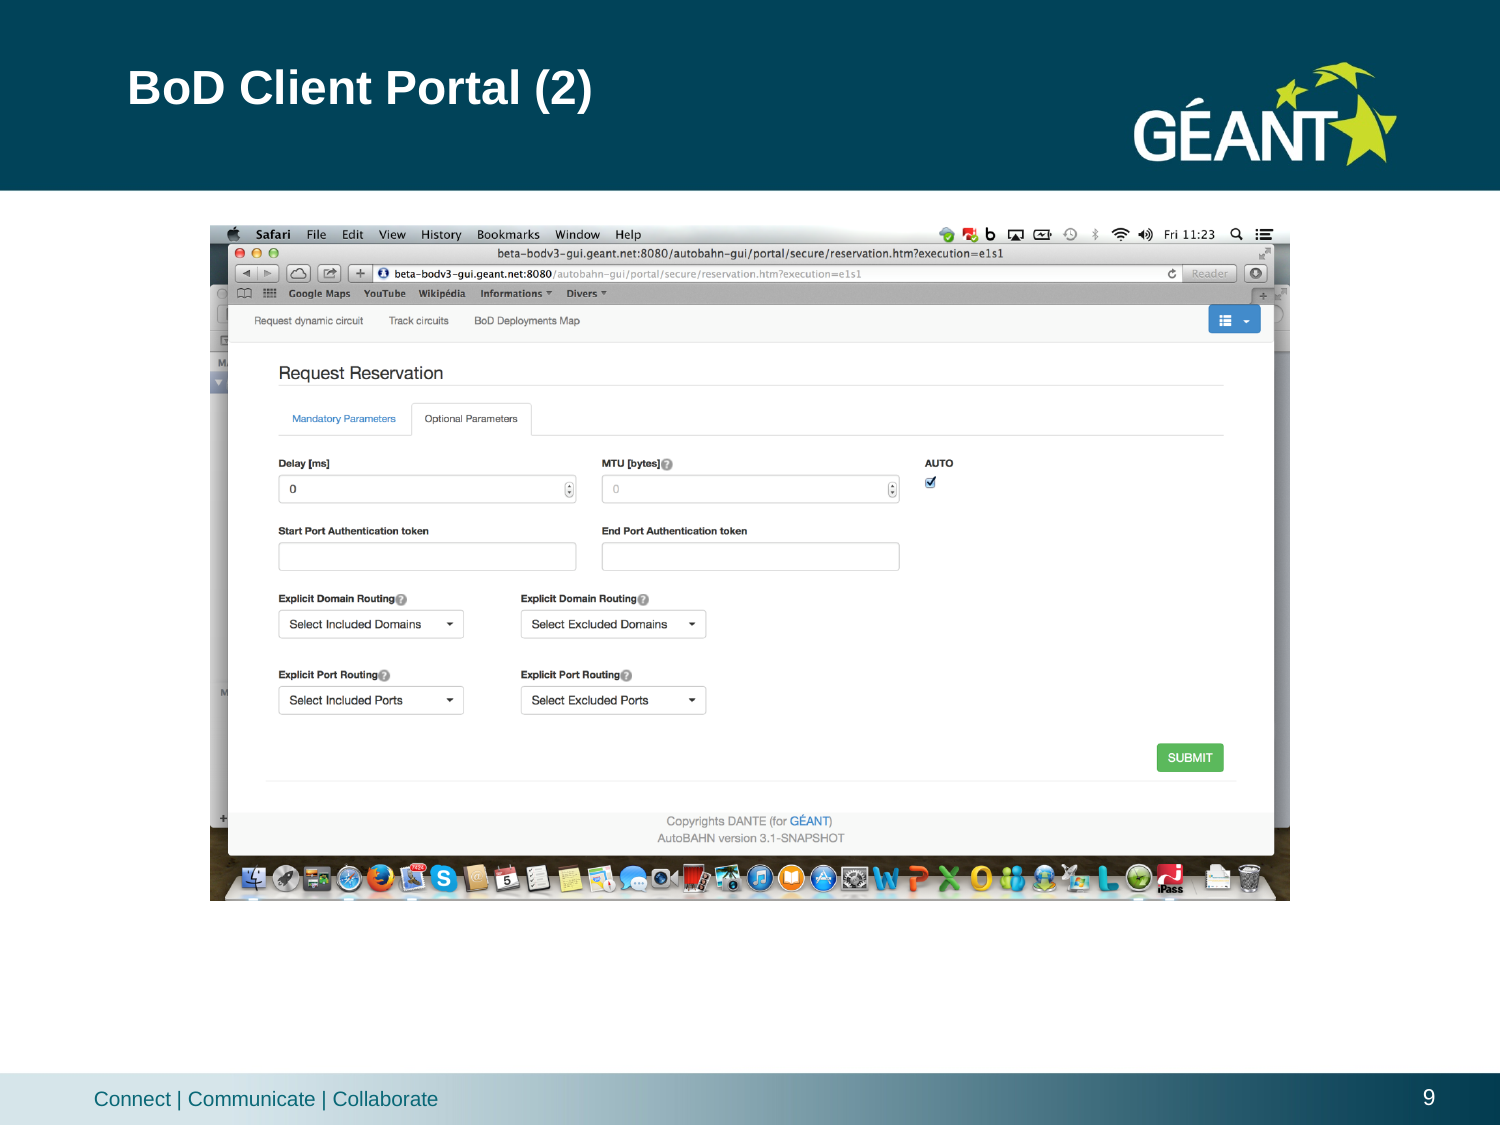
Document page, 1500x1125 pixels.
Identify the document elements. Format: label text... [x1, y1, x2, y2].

picture [1328, 95, 1386, 165]
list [209, 224, 1291, 901]
picture [1313, 62, 1374, 89]
picture [1134, 110, 1175, 161]
picture [0, 191, 1500, 1125]
picture [1214, 79, 1338, 161]
title BoD Client Portal (2) [112, 49, 1103, 192]
picture [1376, 112, 1397, 134]
picture [1187, 98, 1203, 107]
picture [1181, 111, 1211, 161]
